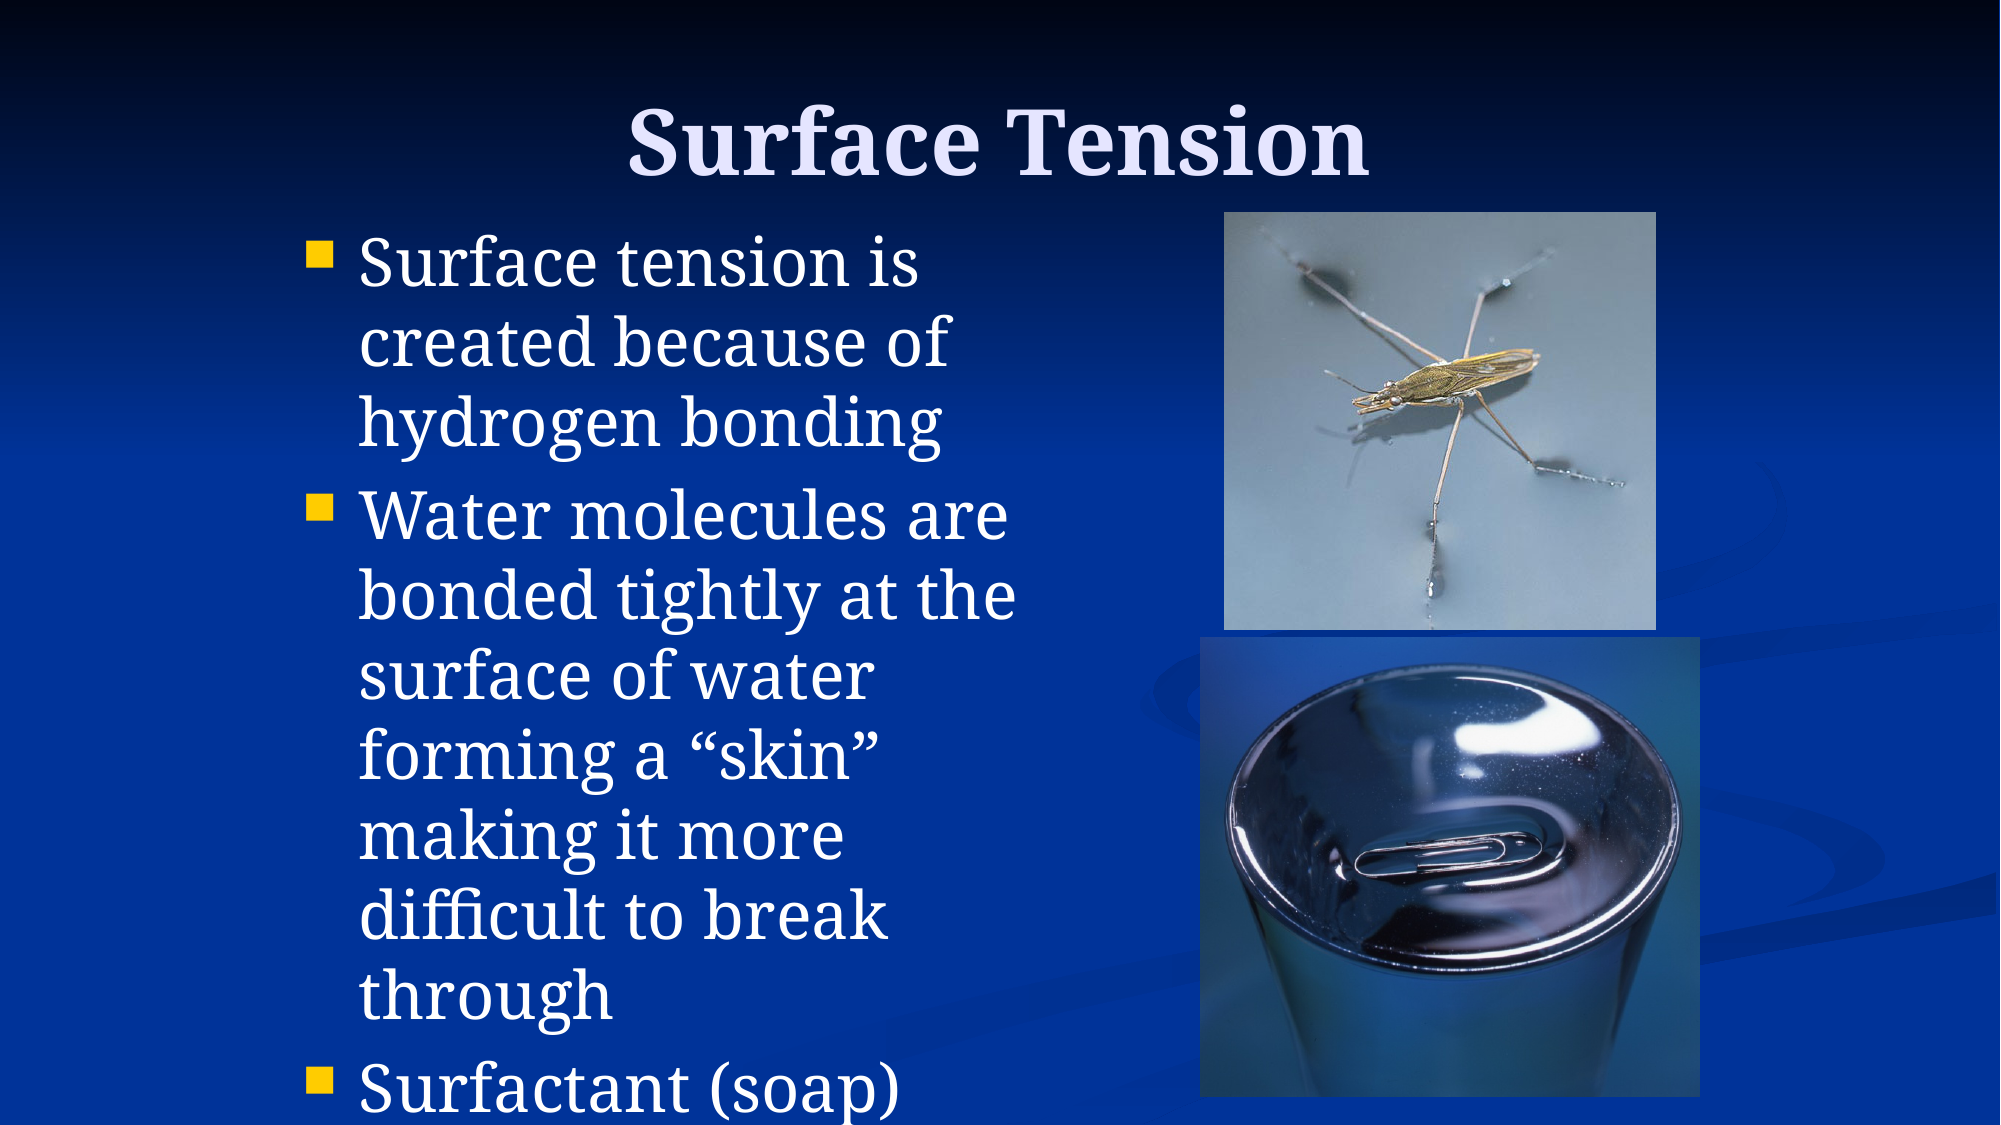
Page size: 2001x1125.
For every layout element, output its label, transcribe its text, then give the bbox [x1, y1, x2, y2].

list Surface tension is created because of hydrogen bonding Water molecules are bonded tightly at the surface of water forming a “skin” making it more difficult to break through Surfactant (soap) breaks surface tension [287, 212, 1075, 1068]
picture [1224, 212, 1656, 630]
picture [1199, 637, 1700, 1097]
title Surface Tension [99, 45, 1900, 233]
